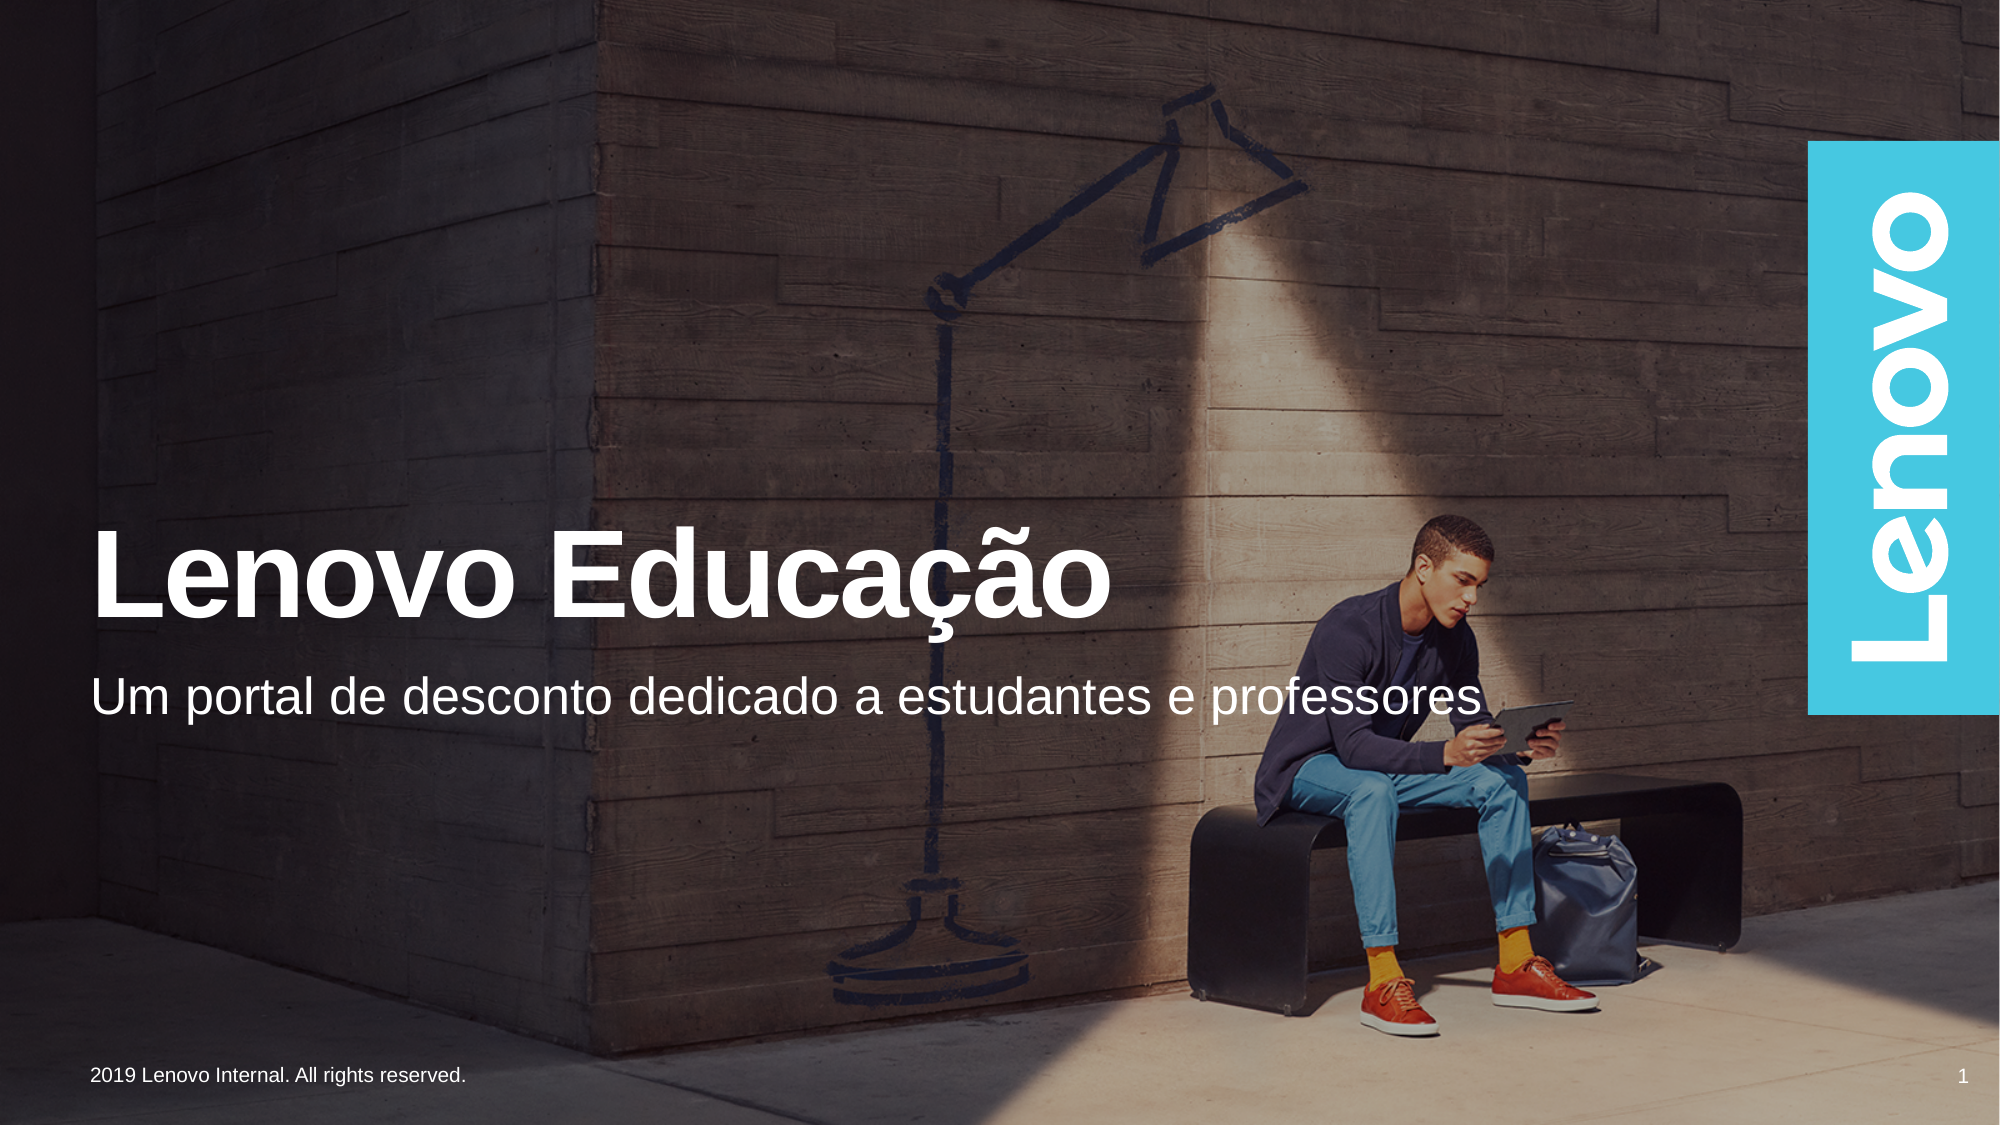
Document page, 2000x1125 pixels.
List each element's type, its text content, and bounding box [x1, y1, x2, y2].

picture [0, 0, 2000, 1125]
list Um portal de desconto dedicado a estudantes e professores [90, 649, 1724, 725]
title Lenovo Educação [90, 247, 1724, 642]
slide_number 1 [1927, 1061, 2000, 1088]
